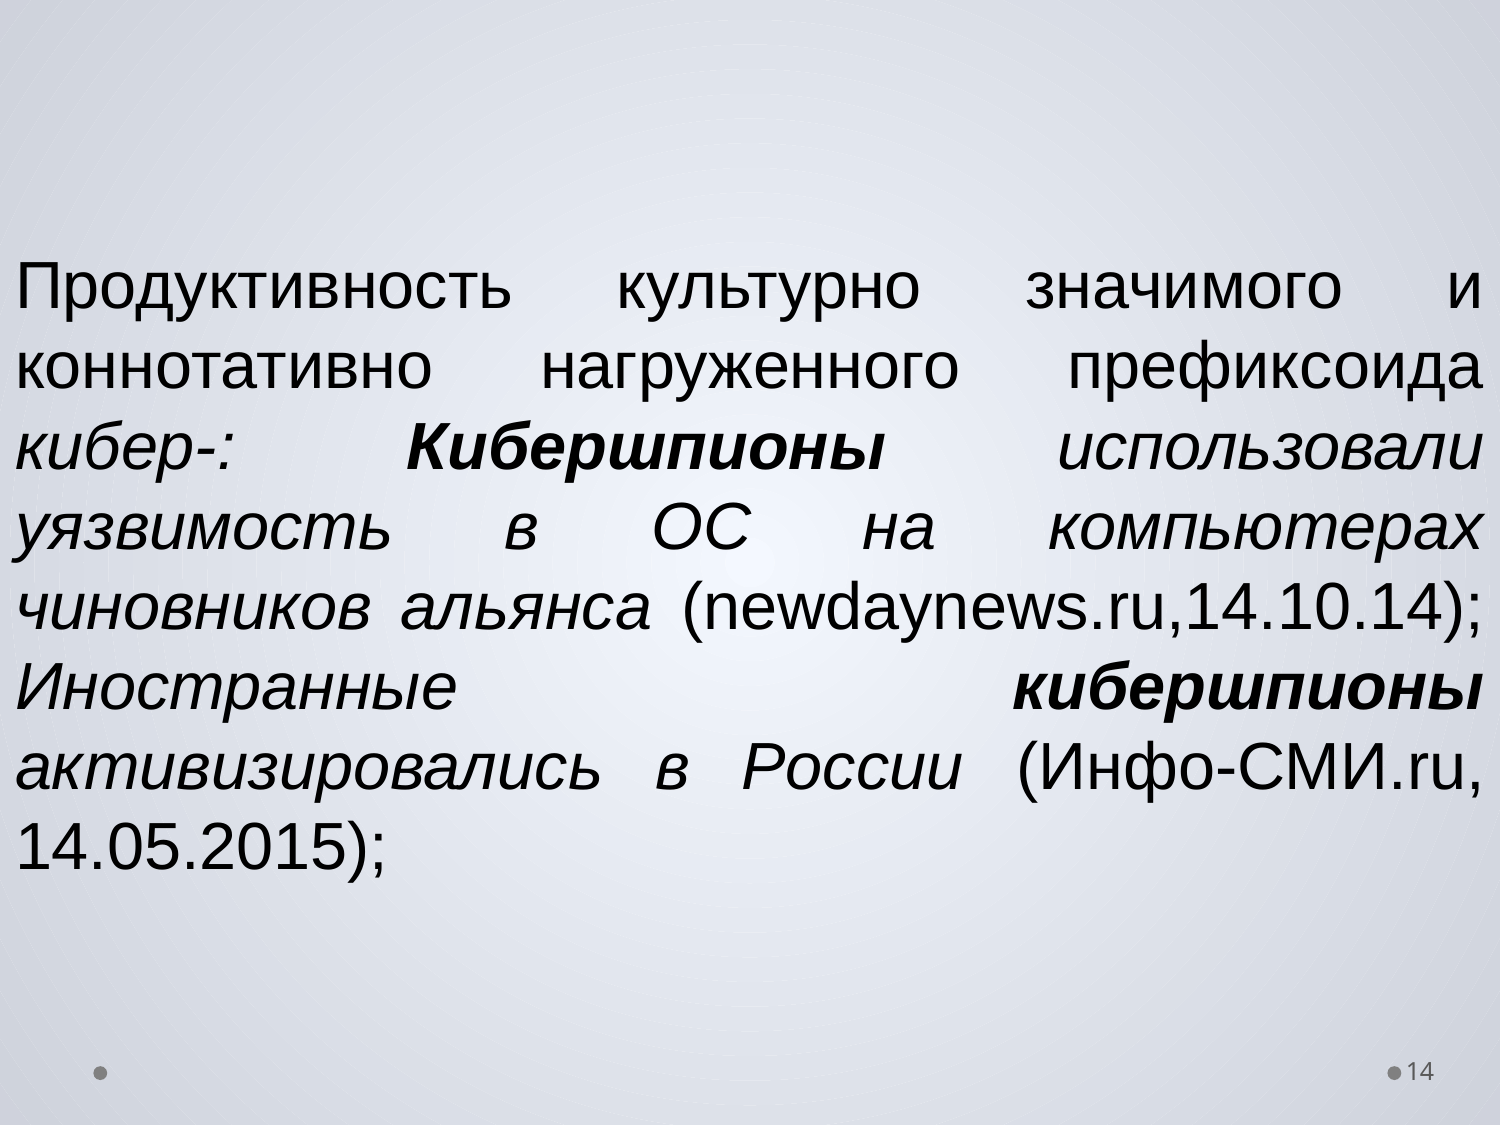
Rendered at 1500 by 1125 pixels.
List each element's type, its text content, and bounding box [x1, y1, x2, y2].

slide_number 14 [1401, 1042, 1494, 1103]
list Продуктивность культурно значимого и коннотативно нагруженного префиксоида кибер-: Кибершпионы использовали уязвимость в ОС на компьютерах чиновников альянса (newdaynews.ru,14.10.14); Иностранные кибершпионы активизировались в России (Инфо-СМИ.ru, 14.05.2015); [0, 0, 1500, 1125]
